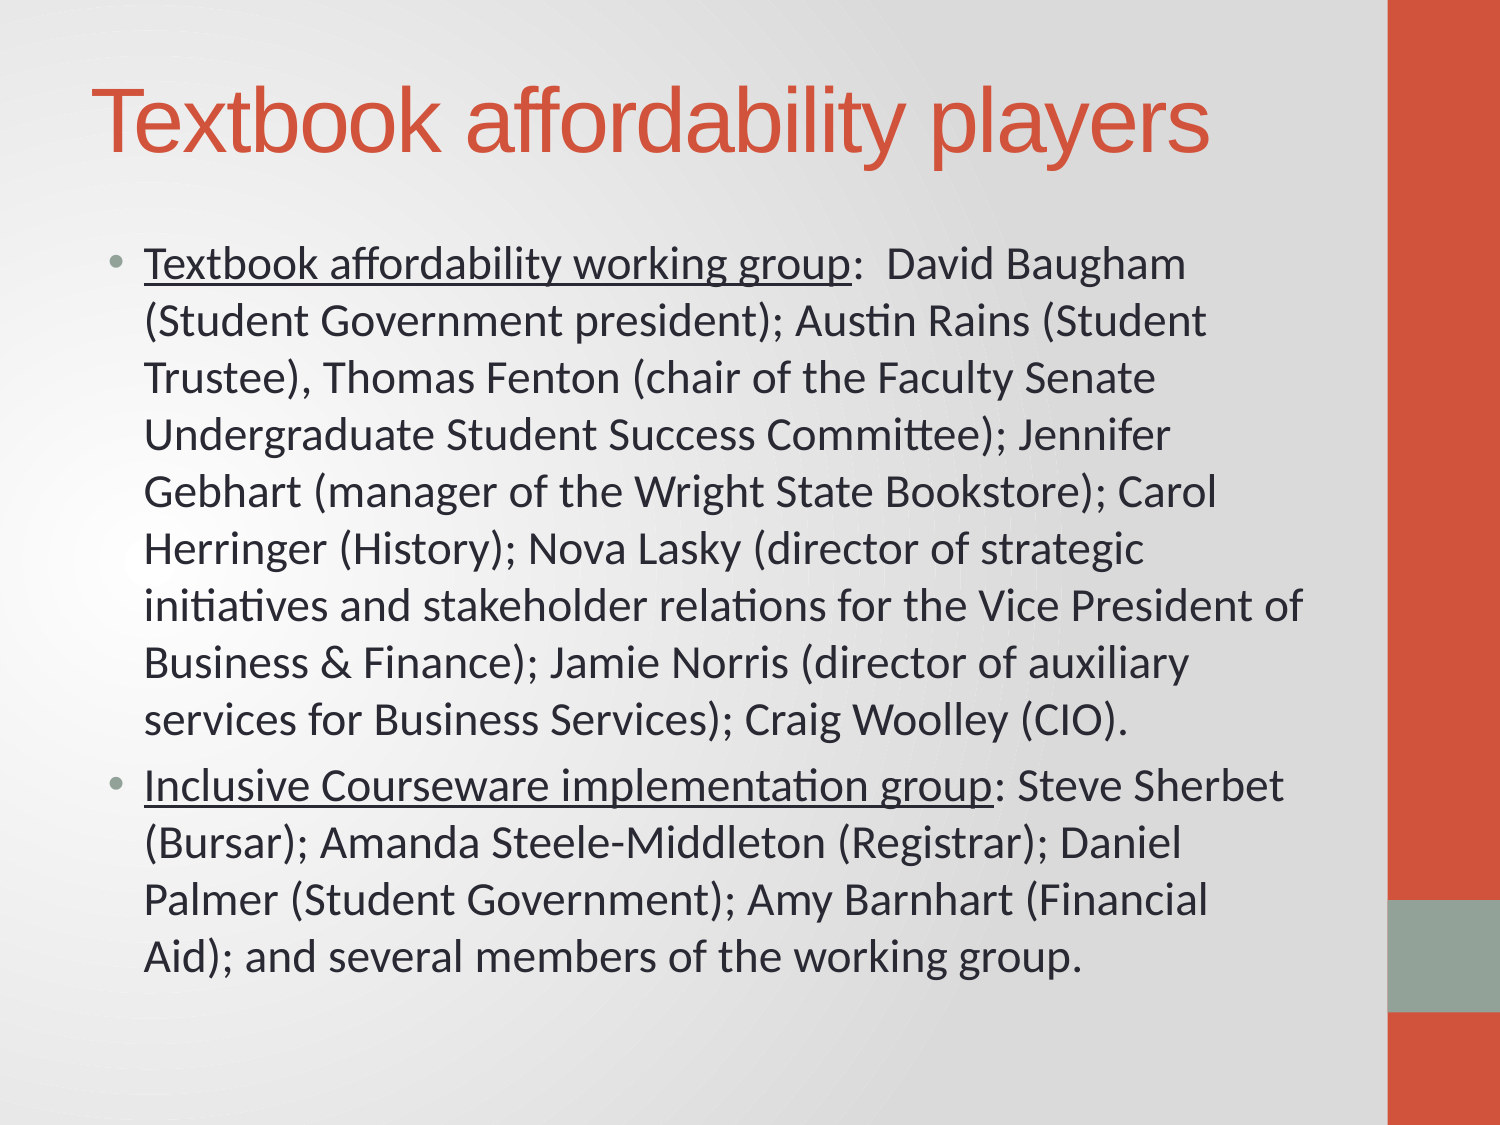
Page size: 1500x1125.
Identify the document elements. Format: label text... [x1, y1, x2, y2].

title Textbook affordability players [75, 45, 1325, 188]
list Textbook affordability working group: David Baugham (Student Government president); Austin Rains (Student Trustee), Thomas Fenton (chair of the Faculty Senate Undergraduate Student Success Committee); Jennifer Gebhart (manager of the Wright State Bookstore); Carol Herringer (History); Nova Lasky (director of strategic initiatives and stakeholder relations for the Vice President of Business & Finance); Jamie Norris (director of auxiliary services for Business Services); Craig Woolley (CIO). Inclusive Courseware implementation group: Steve Sherbet (Bursar); Amanda Steele-Middleton (Registrar); Daniel Palmer (Student Government); Amy Barnhart (Financial Aid); and several members of the working group. [75, 224, 1325, 1075]
